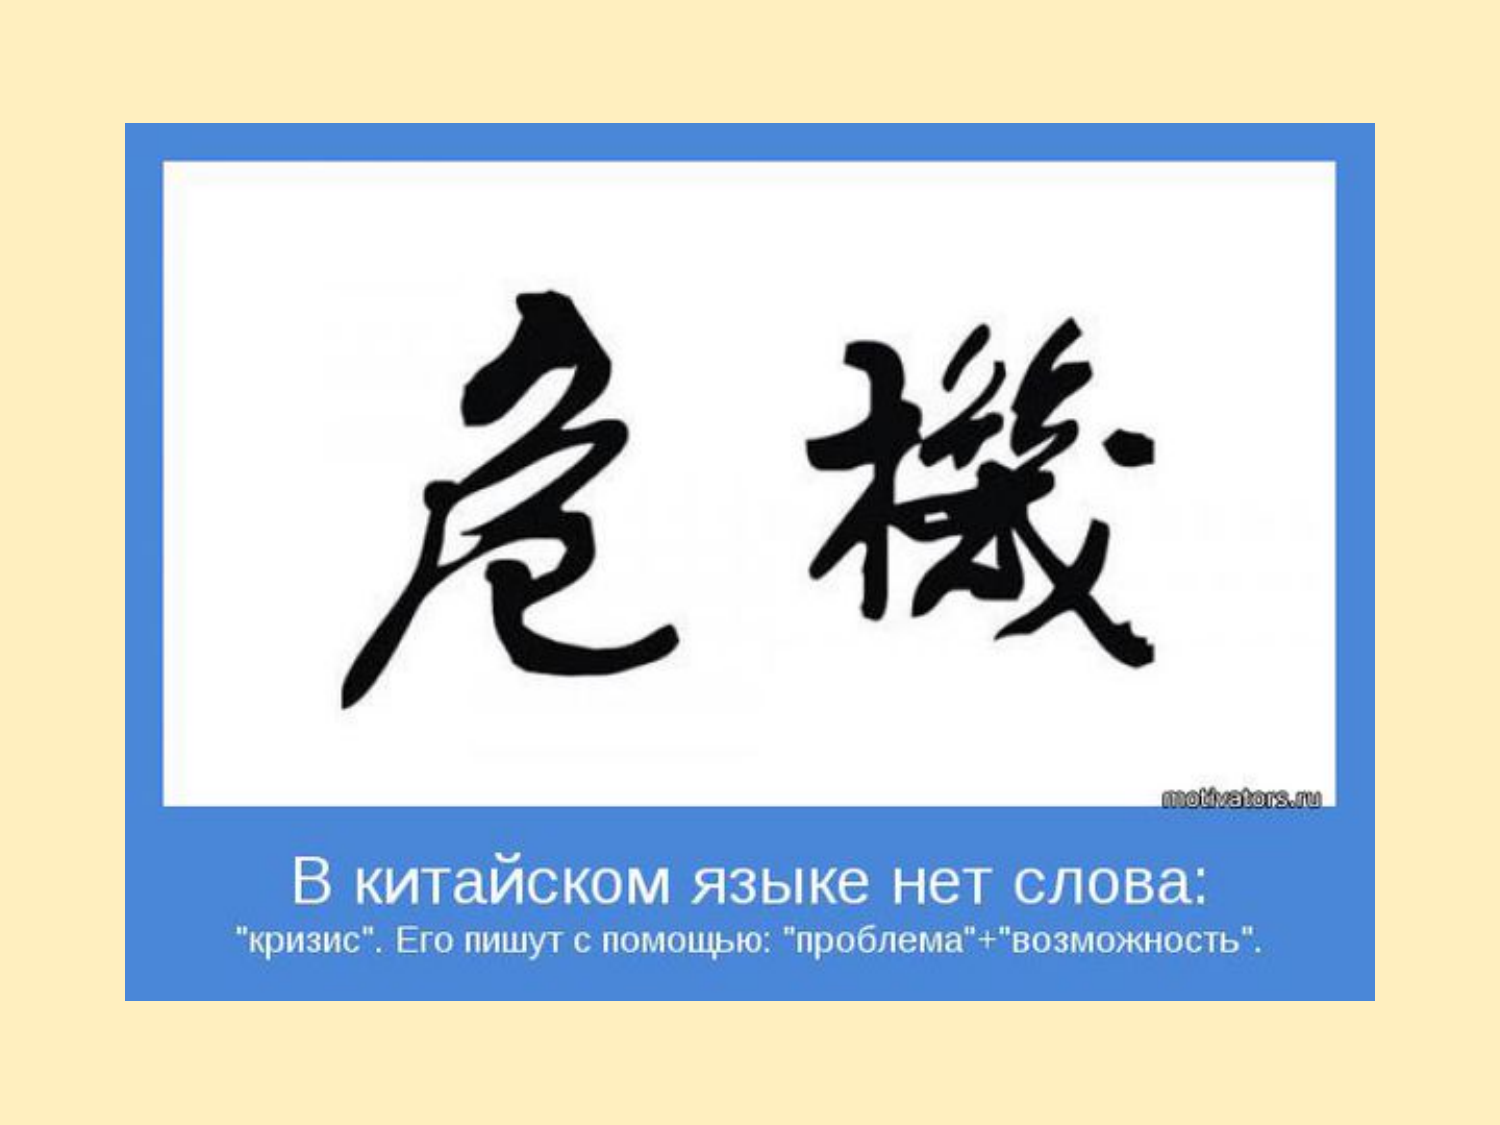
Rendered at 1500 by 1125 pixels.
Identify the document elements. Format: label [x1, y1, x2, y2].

picture [124, 123, 1376, 1002]
